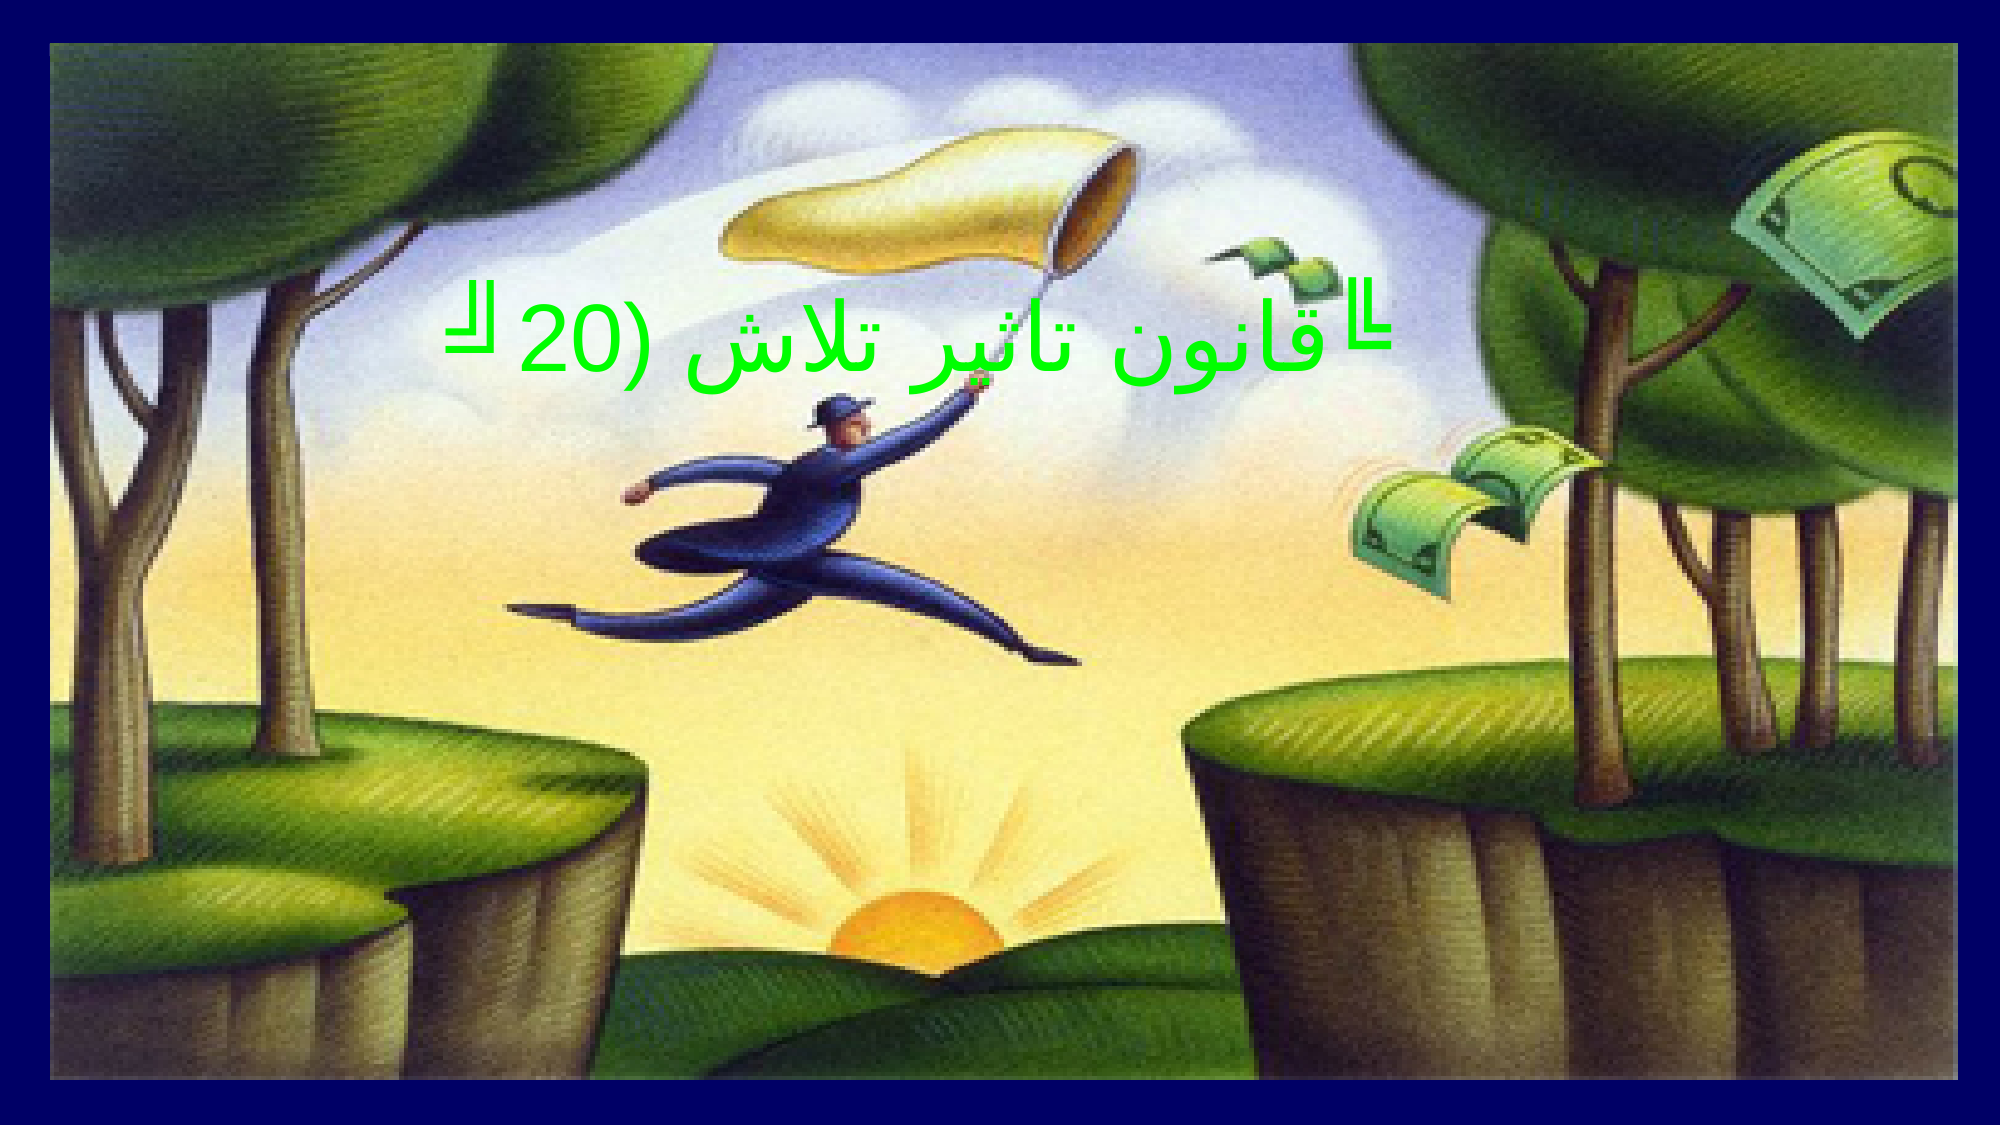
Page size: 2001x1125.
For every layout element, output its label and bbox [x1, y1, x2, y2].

list [50, 42, 1958, 1081]
